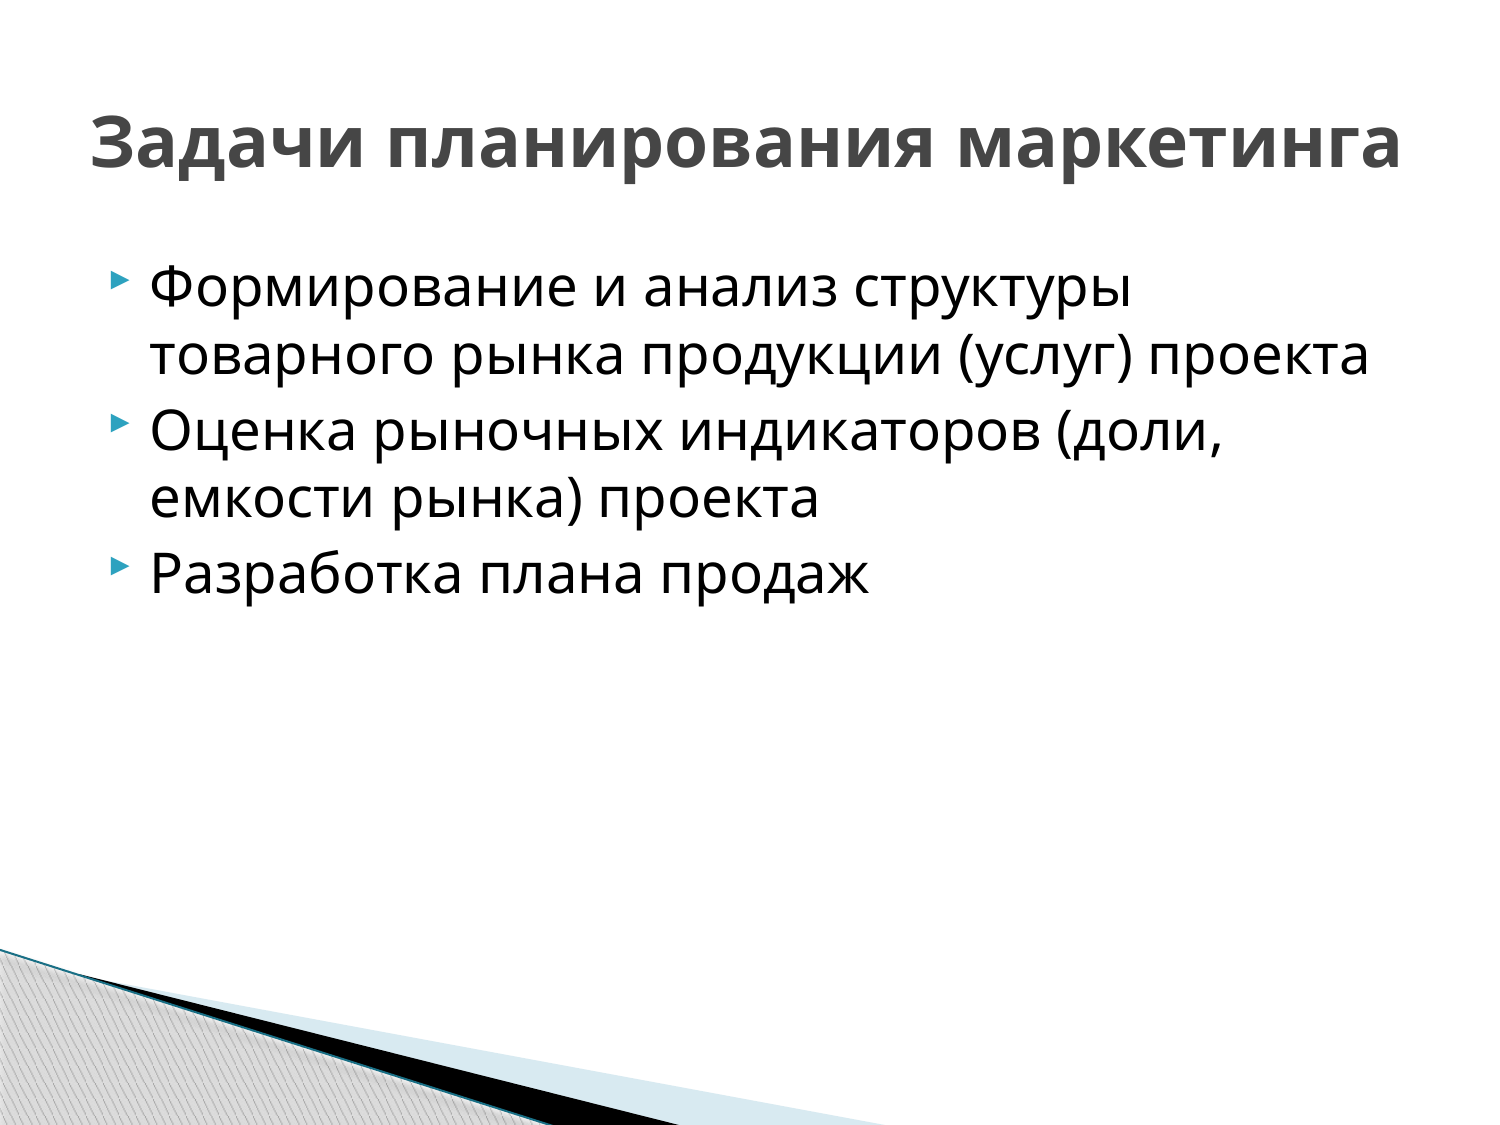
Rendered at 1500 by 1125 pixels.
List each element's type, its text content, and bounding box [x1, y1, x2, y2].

title Задачи планирования маркетинга [75, 45, 1425, 233]
list Формирование и анализ структуры товарного рынка продукции (услуг) проекта Оценка рыночных индикаторов (доли, емкости рынка) проекта Разработка плана продаж [75, 243, 1425, 986]
